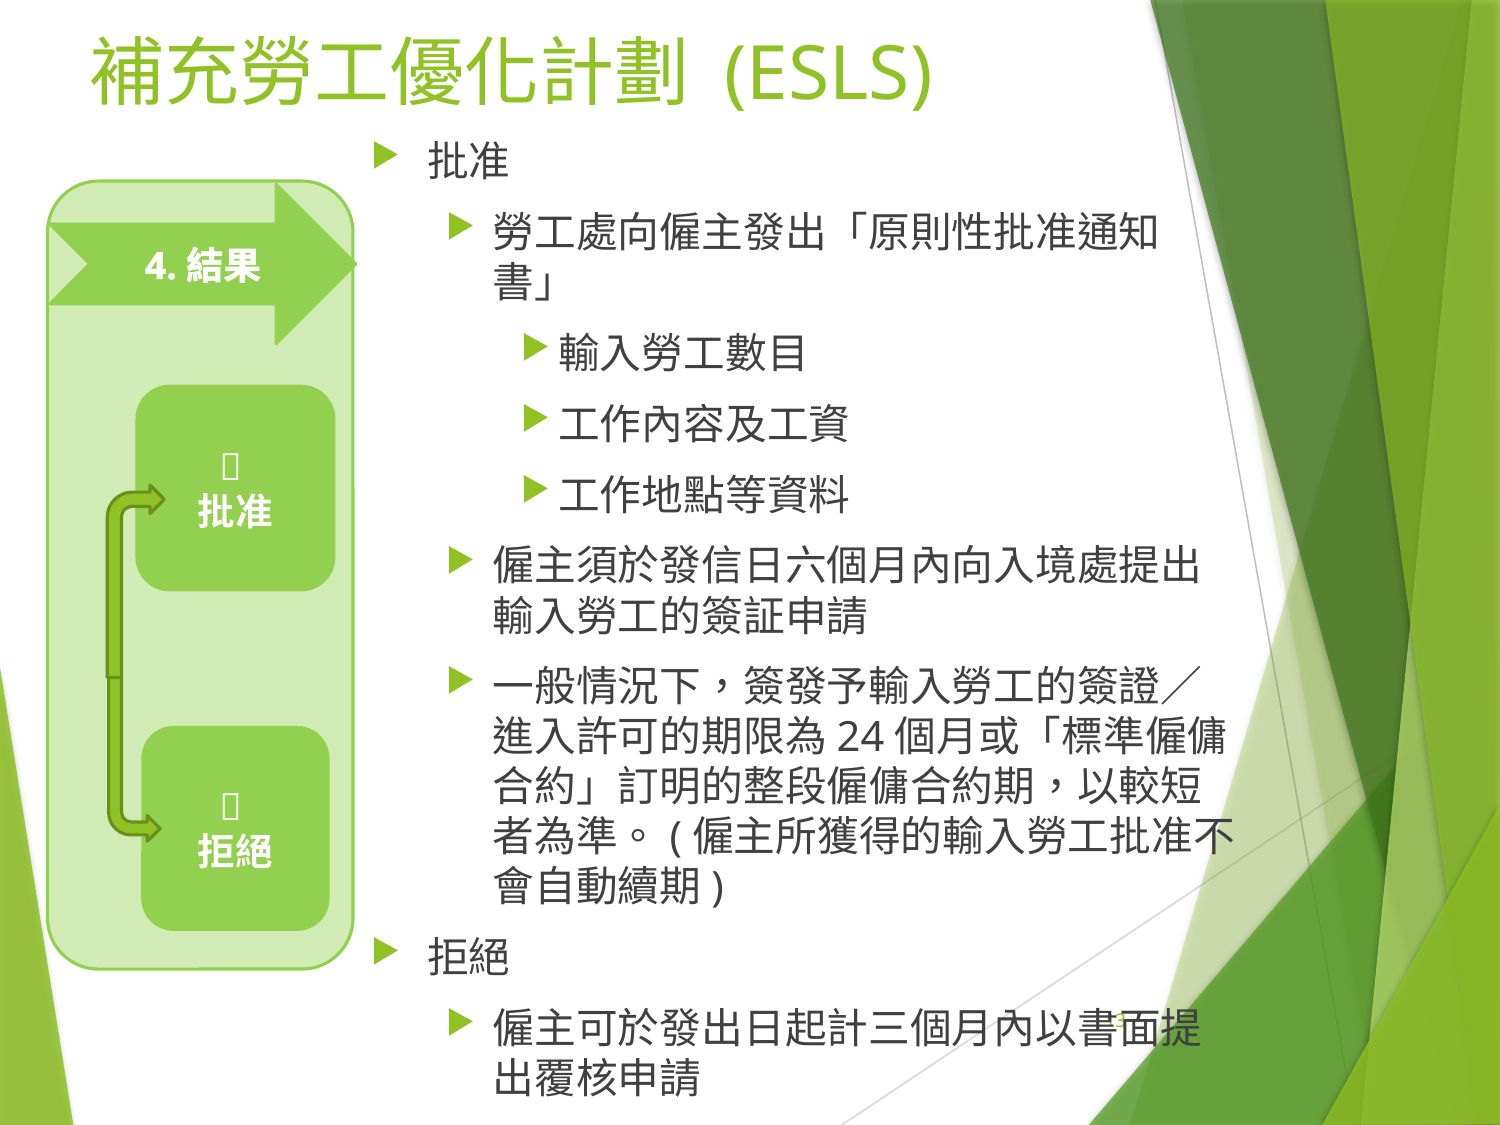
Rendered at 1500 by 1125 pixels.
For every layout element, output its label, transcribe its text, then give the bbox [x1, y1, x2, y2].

list 批准 勞工處向僱主發出「原則性批准通知書」 輸入勞工數目 工作內容及工資 工作地點等資料 僱主須於發信日六個月內向入境處提出輸入勞工的簽証申請 一般情況下，簽發予輸入勞工的簽證／進入許可的期限為24個月或「標準僱傭合約」訂明的整段僱傭合約期，以較短者為準。(僱主所獲得的輸入勞工批准不會自動續期) 拒絕 僱主可於發出日起計三個月內以書面提出覆核申請 [355, 127, 1252, 907]
slide_number 13 [1057, 991, 1142, 1051]
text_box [47, 180, 357, 970]
title 補充勞工優化計劃 (ESLS) [74, 17, 1334, 125]
